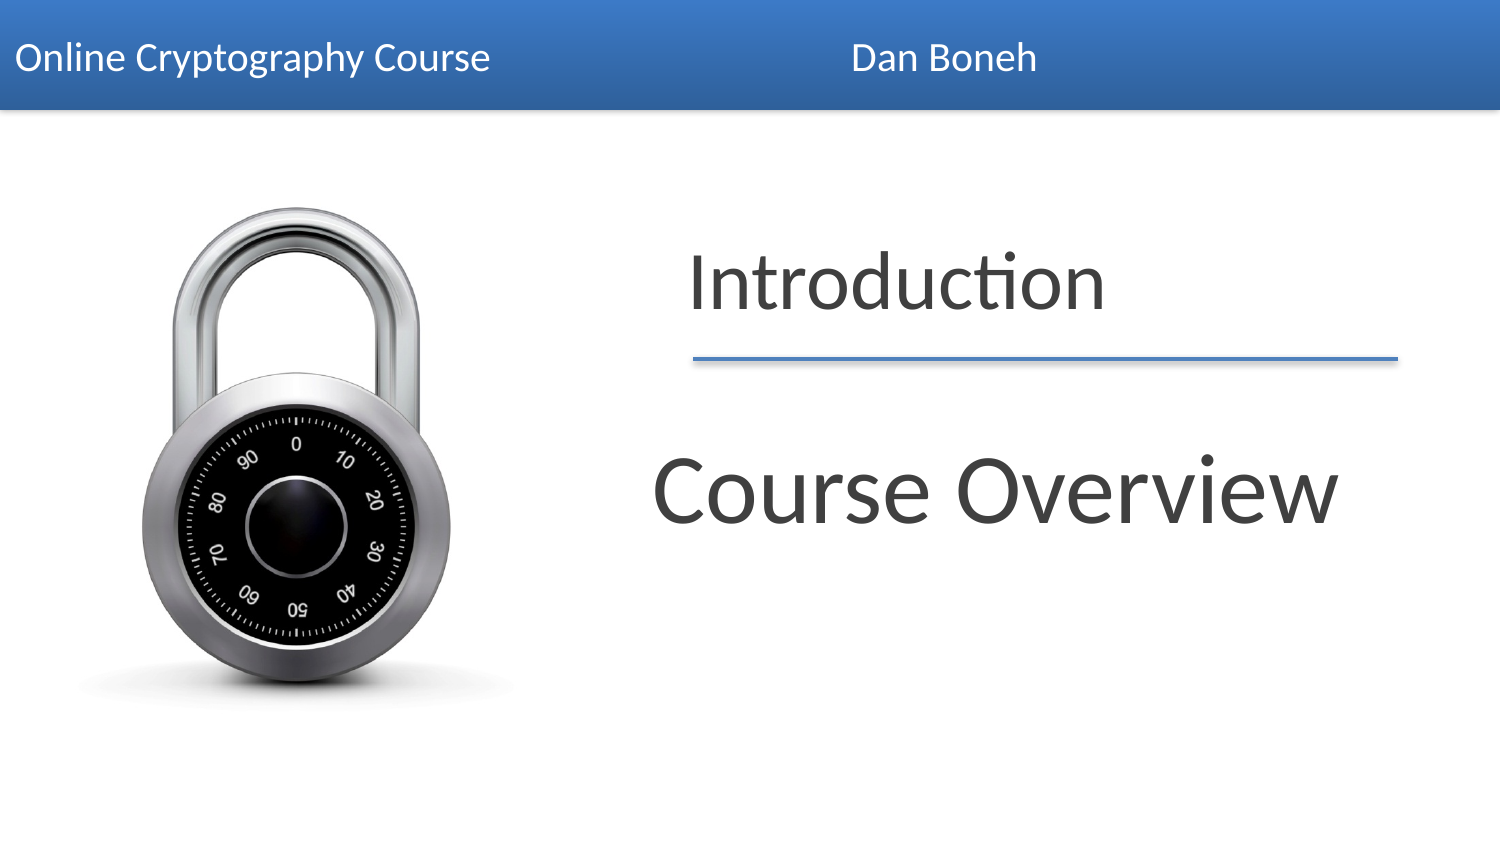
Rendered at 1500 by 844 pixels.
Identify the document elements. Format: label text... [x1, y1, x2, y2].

text_box Introduction [672, 159, 1485, 394]
picture [37, 146, 555, 744]
title Course Overview [637, 415, 1463, 729]
text_box Online Cryptography Course Dan Boneh [0, 0, 1500, 110]
